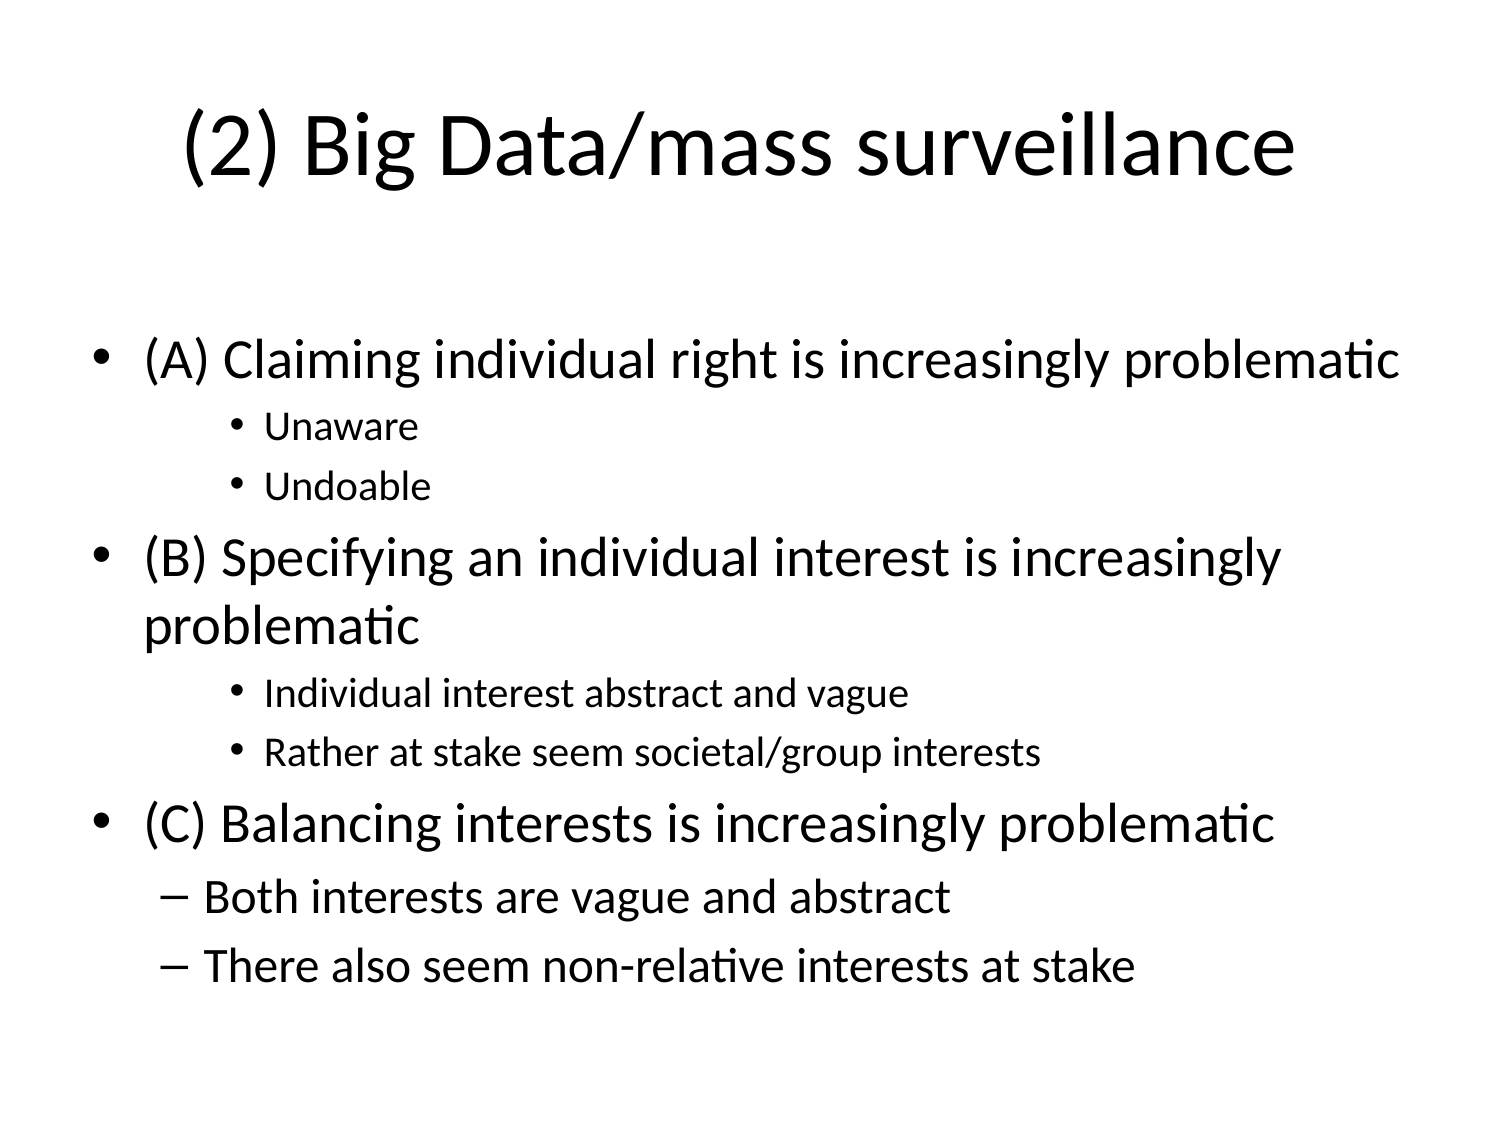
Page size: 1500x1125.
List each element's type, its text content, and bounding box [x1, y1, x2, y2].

list (A) Claiming individual right is increasingly problematic Unaware Undoable (B) Specifying an individual interest is increasingly problematic Individual interest abstract and vague Rather at stake seem societal/group interests (C) Balancing interests is increasingly problematic Both interests are vague and abstract There also seem non-relative interests at stake [76, 314, 1427, 1057]
title (2) Big Data/mass surveillance [75, 45, 1425, 233]
